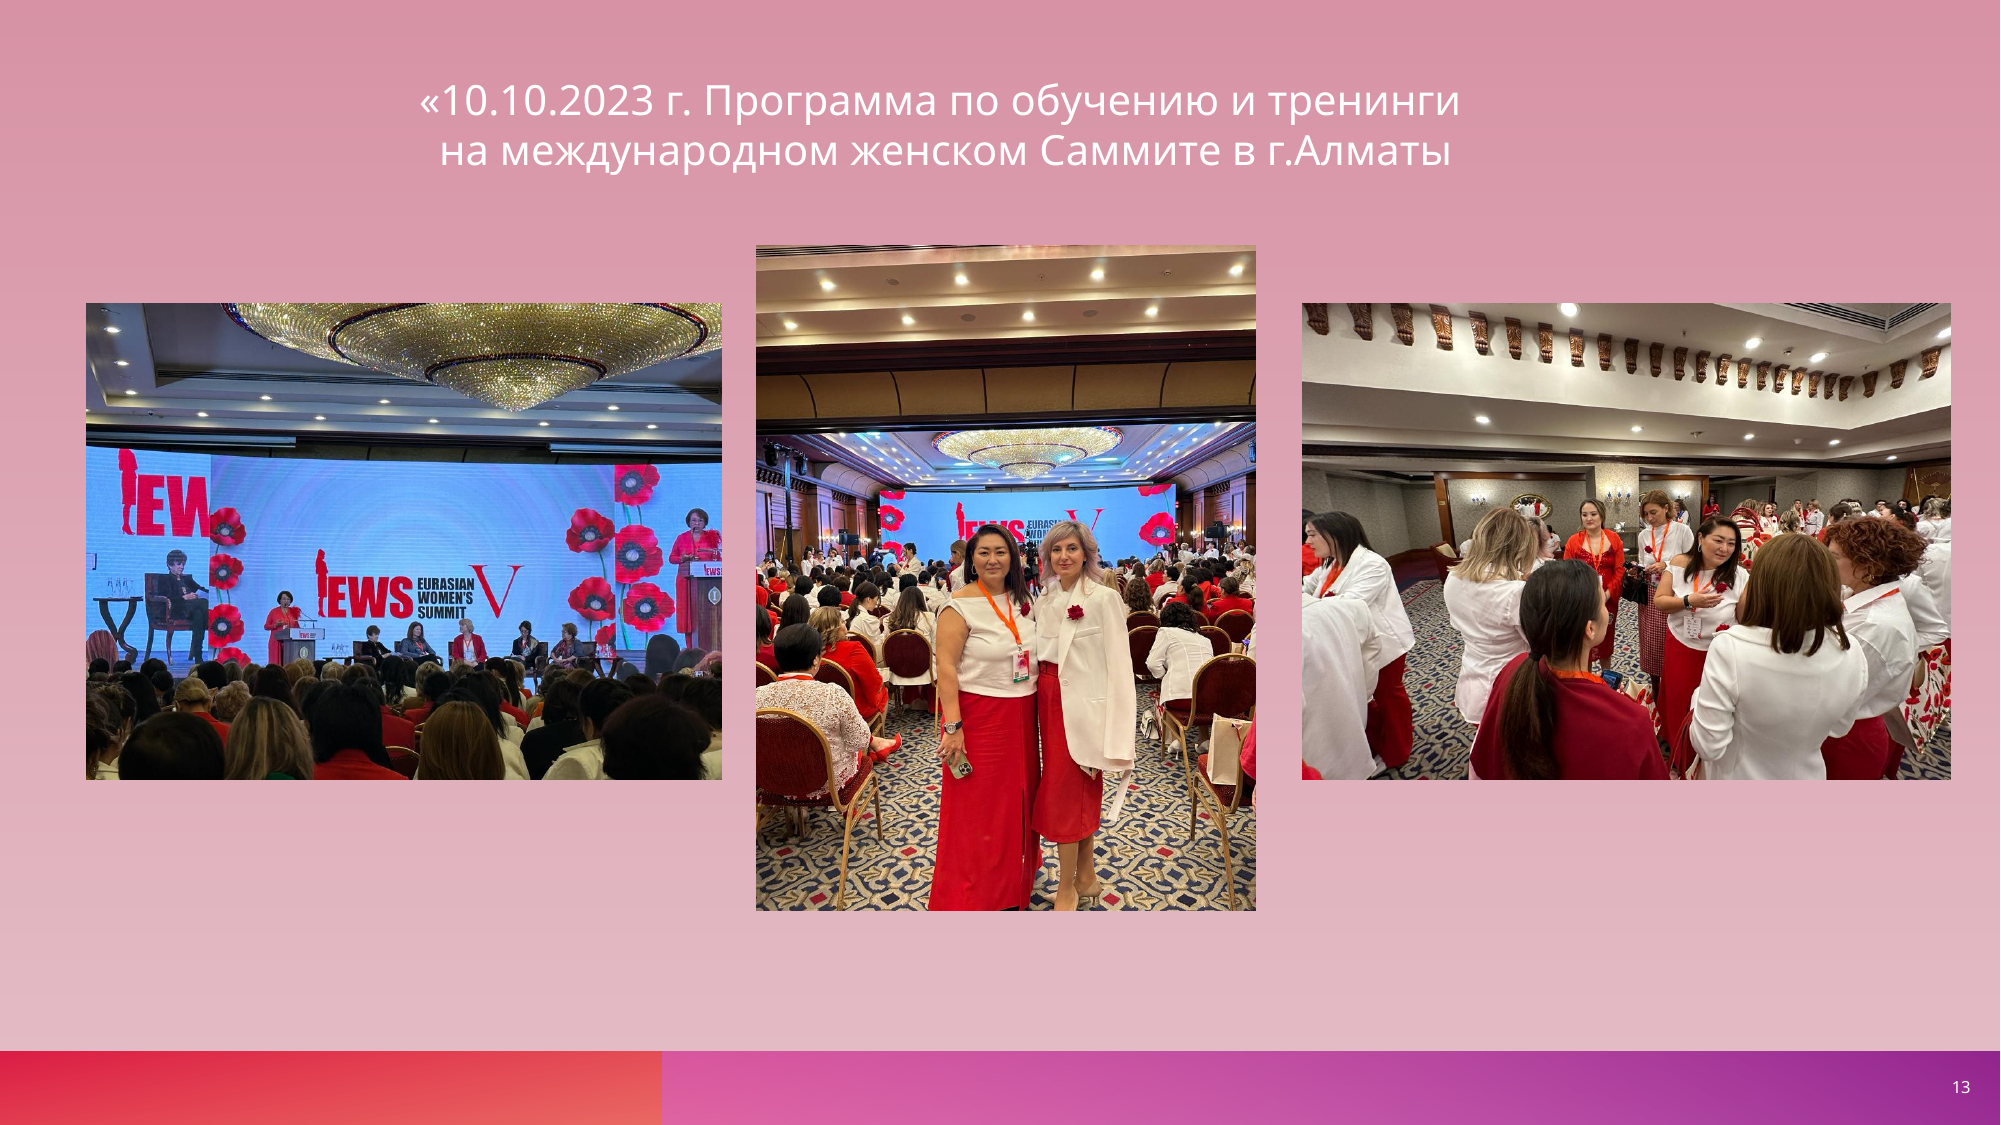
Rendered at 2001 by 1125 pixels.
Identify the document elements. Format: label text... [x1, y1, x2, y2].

text_box «10.10.2023 г. Программа по обучению и тренинги на международном женском Саммите в г.Алматы [404, 66, 1477, 182]
picture [756, 245, 1256, 912]
slide_number 13 [1913, 1051, 1986, 1125]
picture [1302, 303, 1951, 780]
picture [86, 303, 722, 780]
